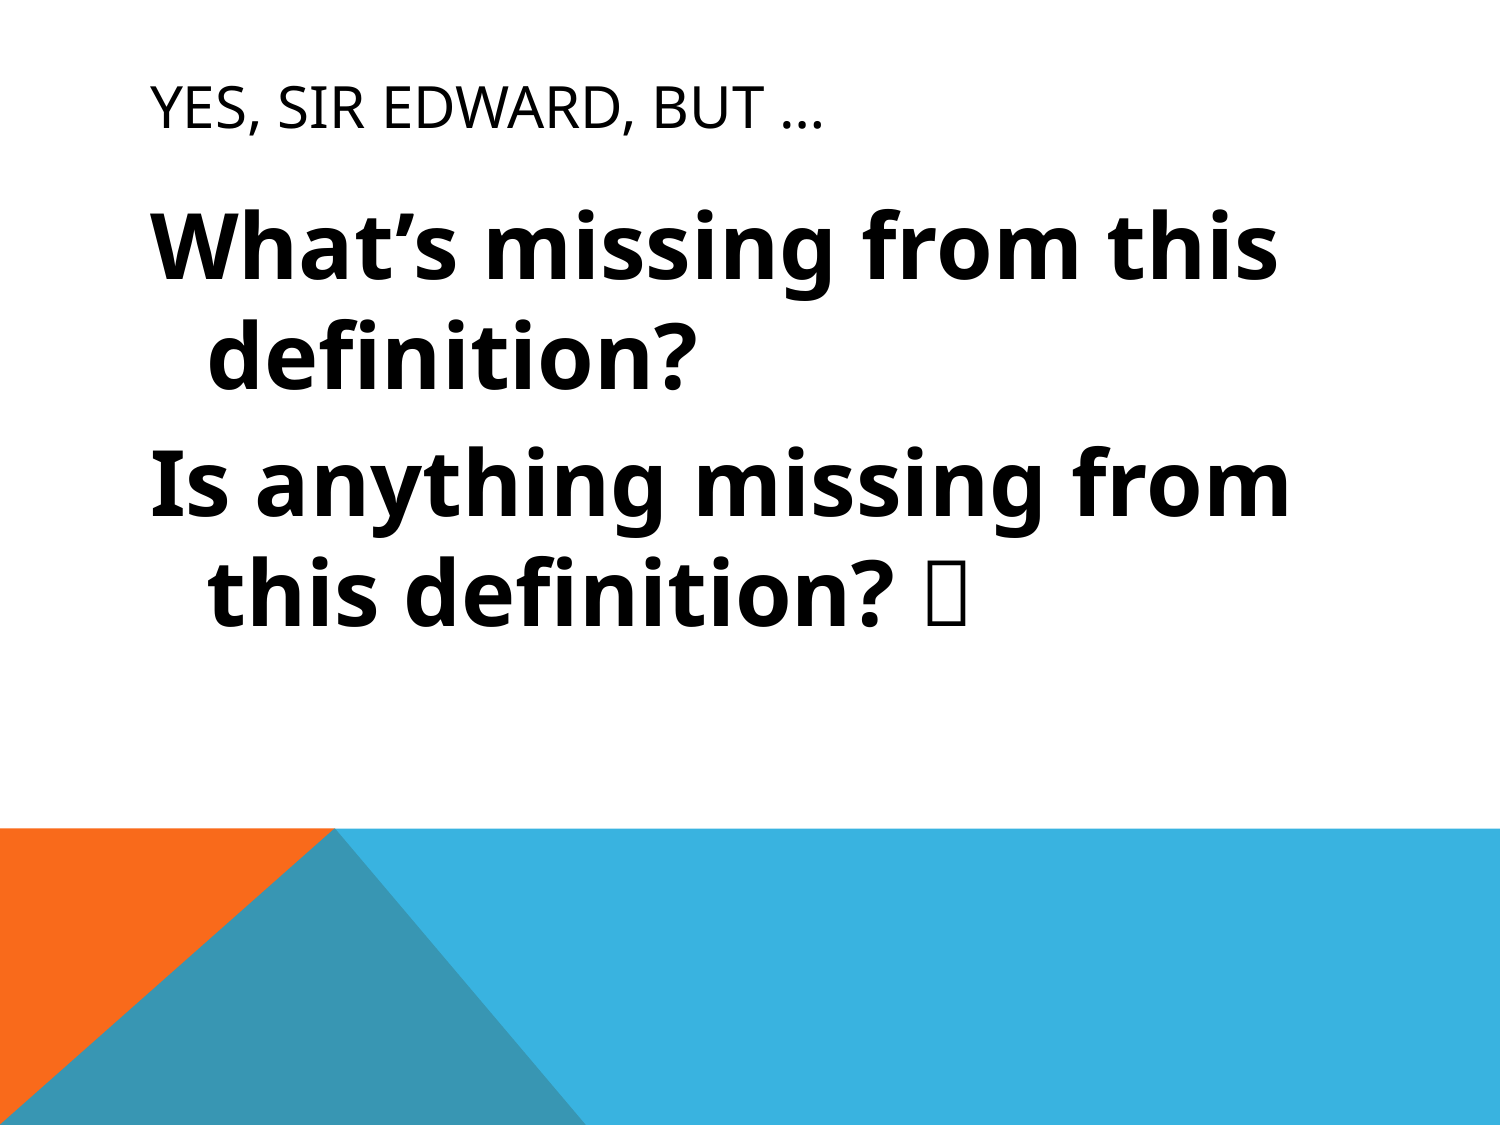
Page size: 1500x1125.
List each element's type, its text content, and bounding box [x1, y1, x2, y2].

title Yes, Sir Edward, but … [135, 60, 1369, 150]
list What’s missing from this definition? Is anything missing from this definition?  [135, 180, 1369, 768]
